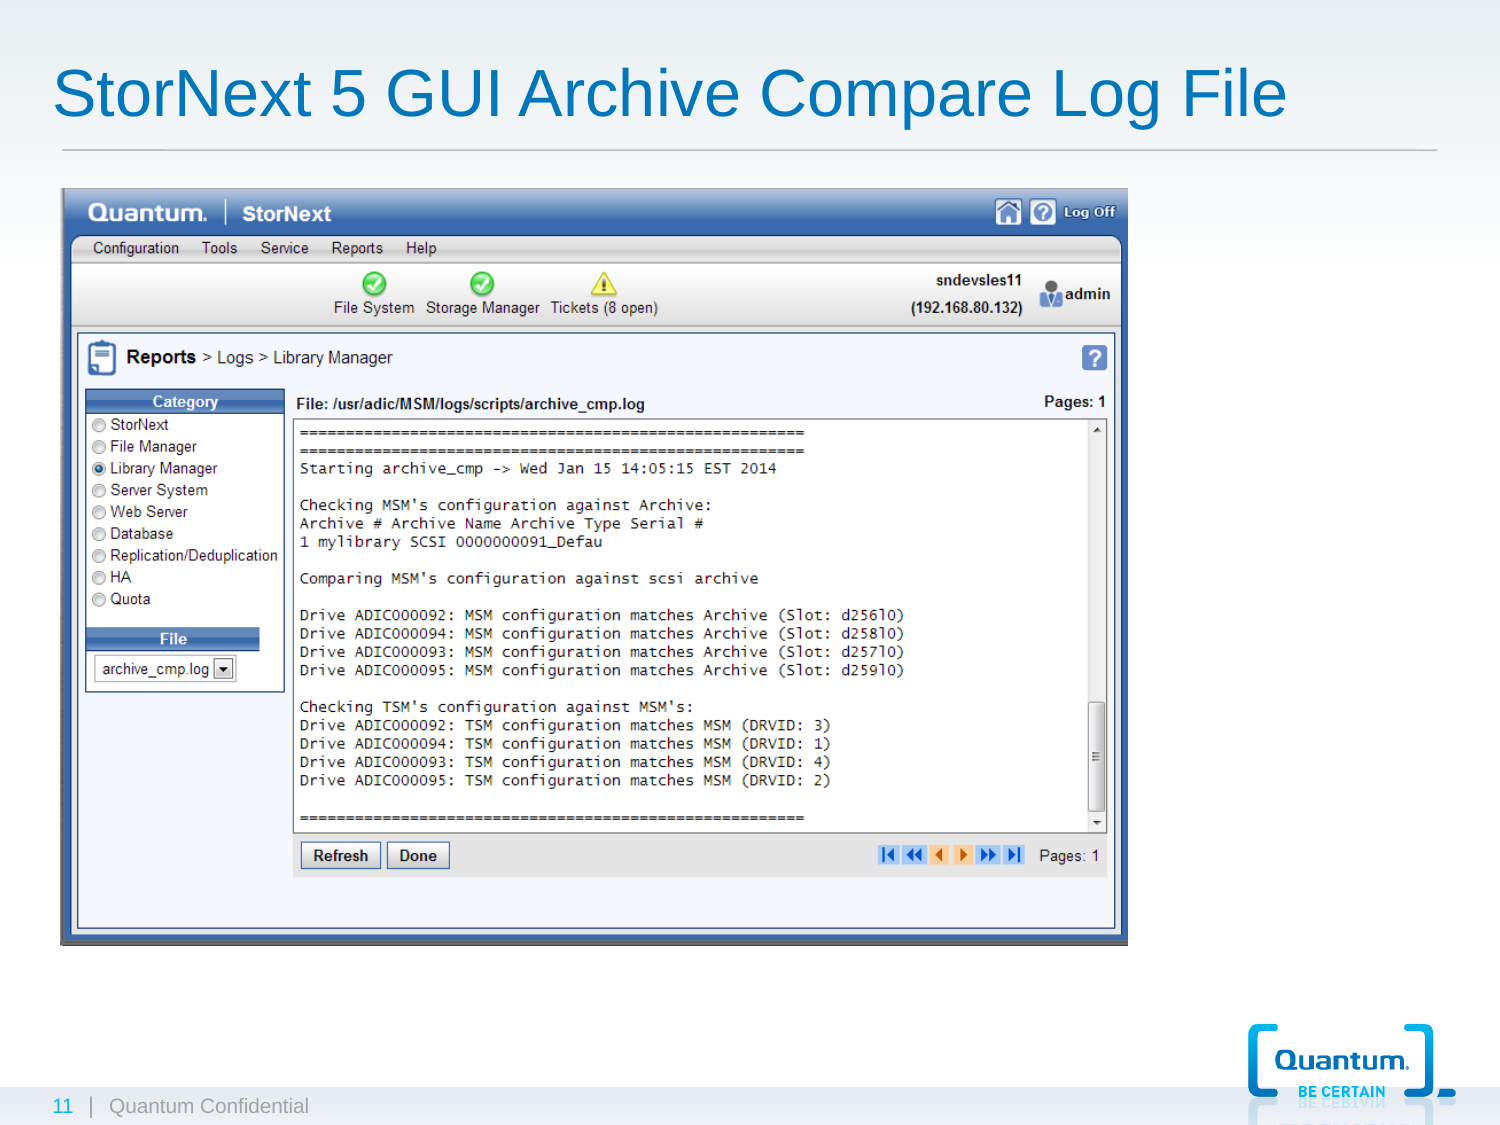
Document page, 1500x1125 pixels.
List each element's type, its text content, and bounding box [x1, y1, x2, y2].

slide_number 11 [37, 1085, 114, 1125]
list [60, 188, 1128, 947]
picture [1240, 1012, 1463, 1125]
title StorNext 5 GUI Archive Compare Log File [37, 37, 1313, 143]
